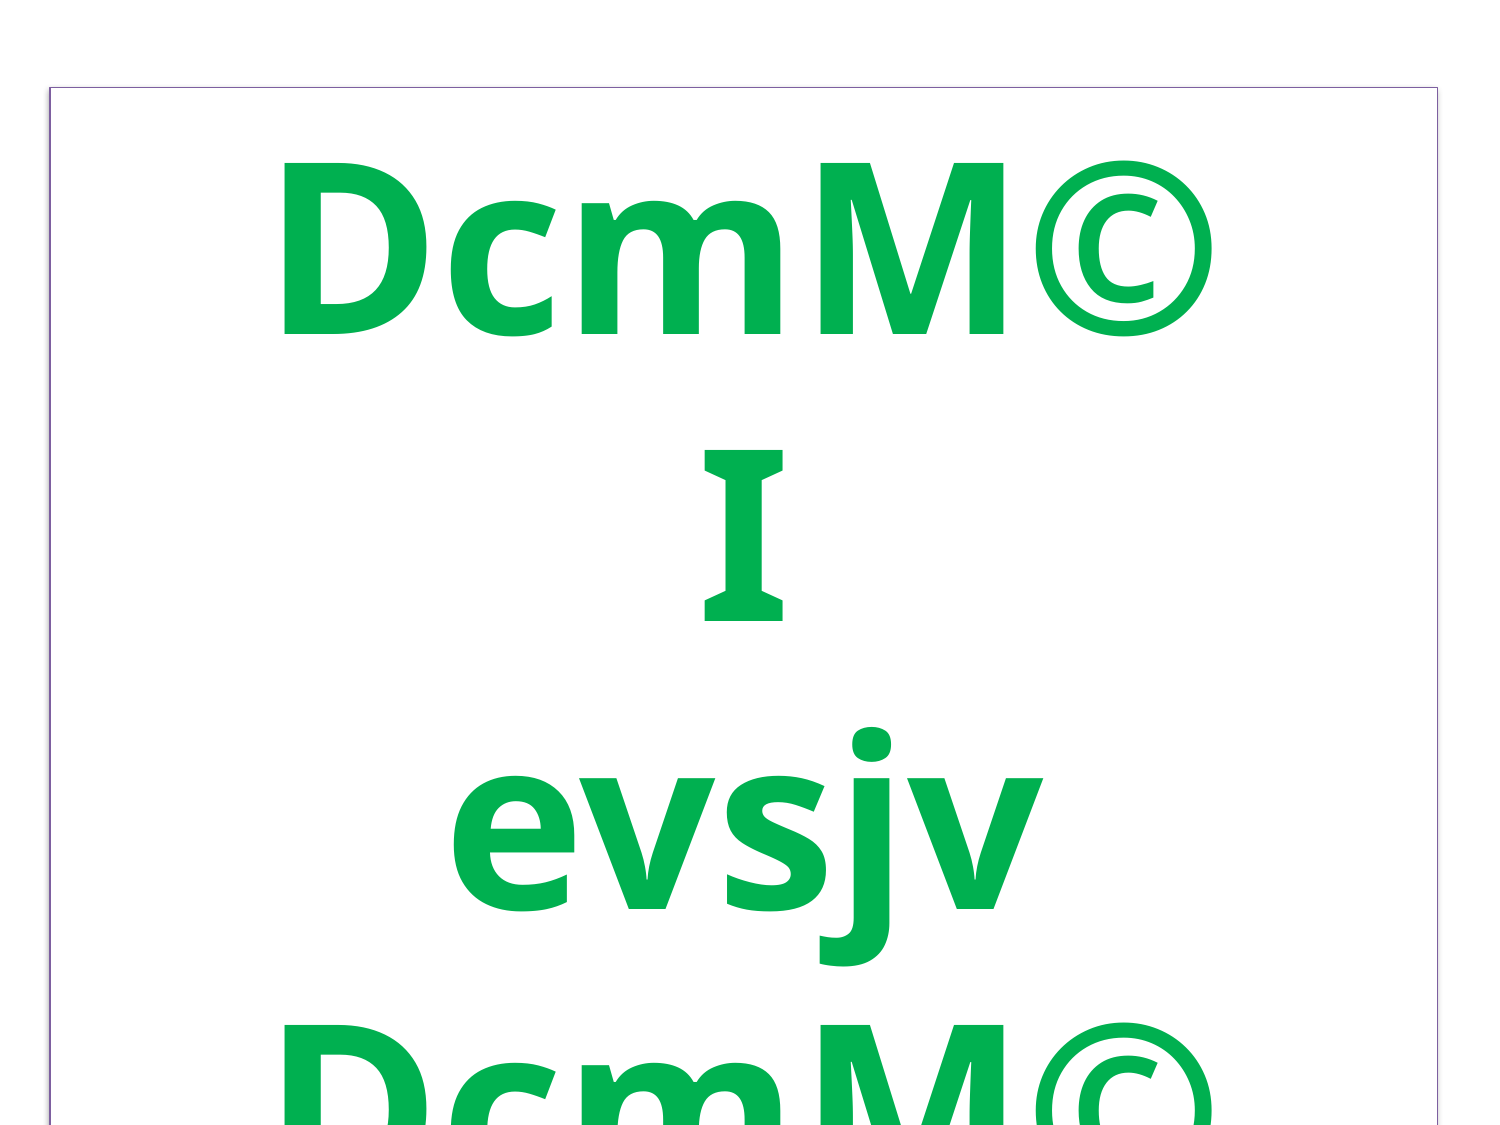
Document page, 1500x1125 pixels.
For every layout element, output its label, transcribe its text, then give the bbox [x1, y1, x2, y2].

text_box DcmM© I evsjv DcmM© [49, 87, 1438, 1125]
